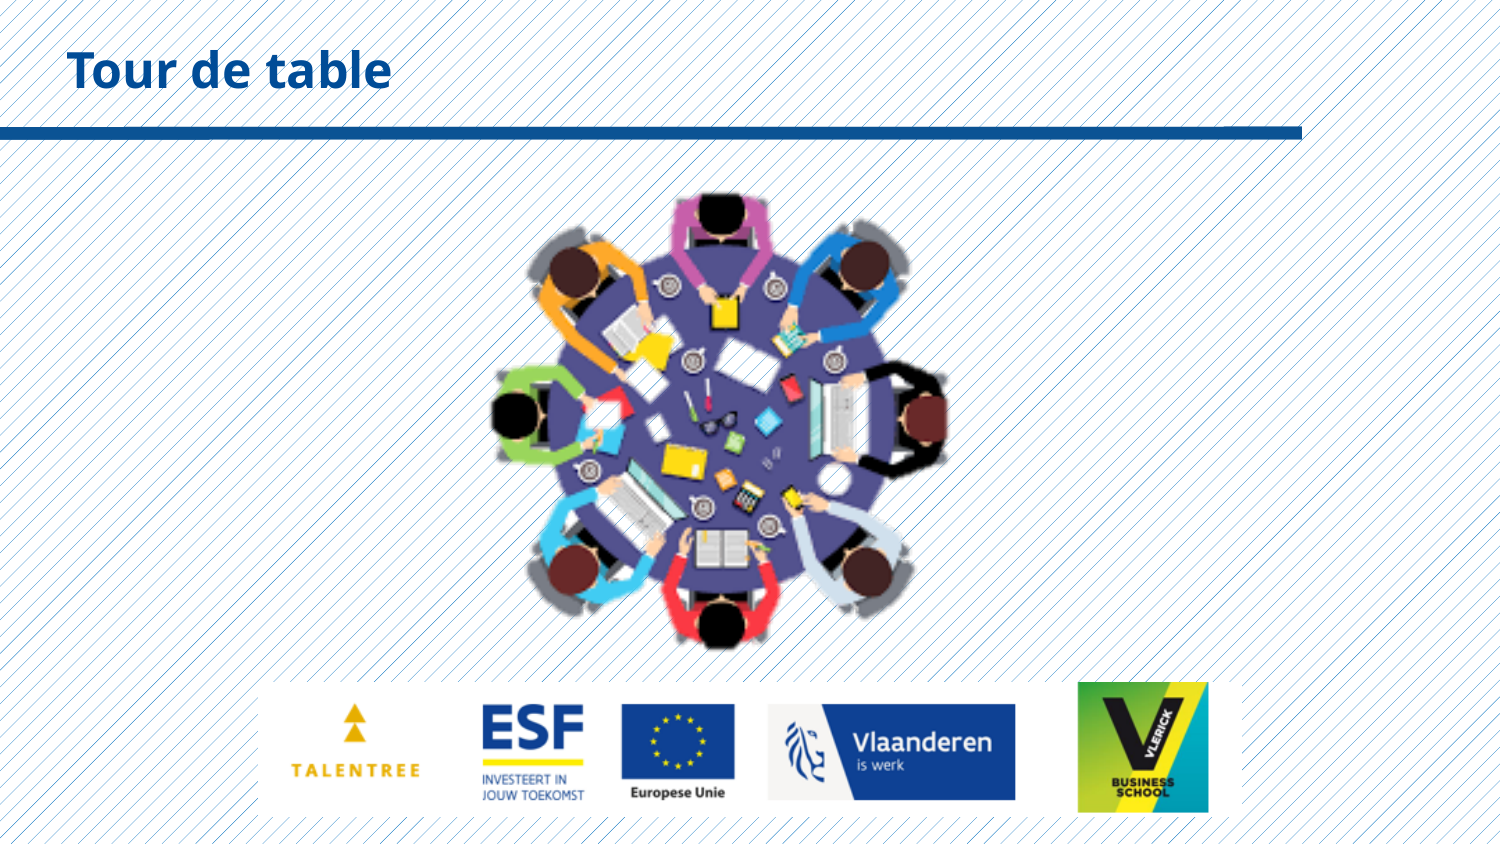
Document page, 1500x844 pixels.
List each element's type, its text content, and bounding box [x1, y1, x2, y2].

title Tour de table [51, 23, 1449, 118]
picture [258, 138, 1242, 817]
